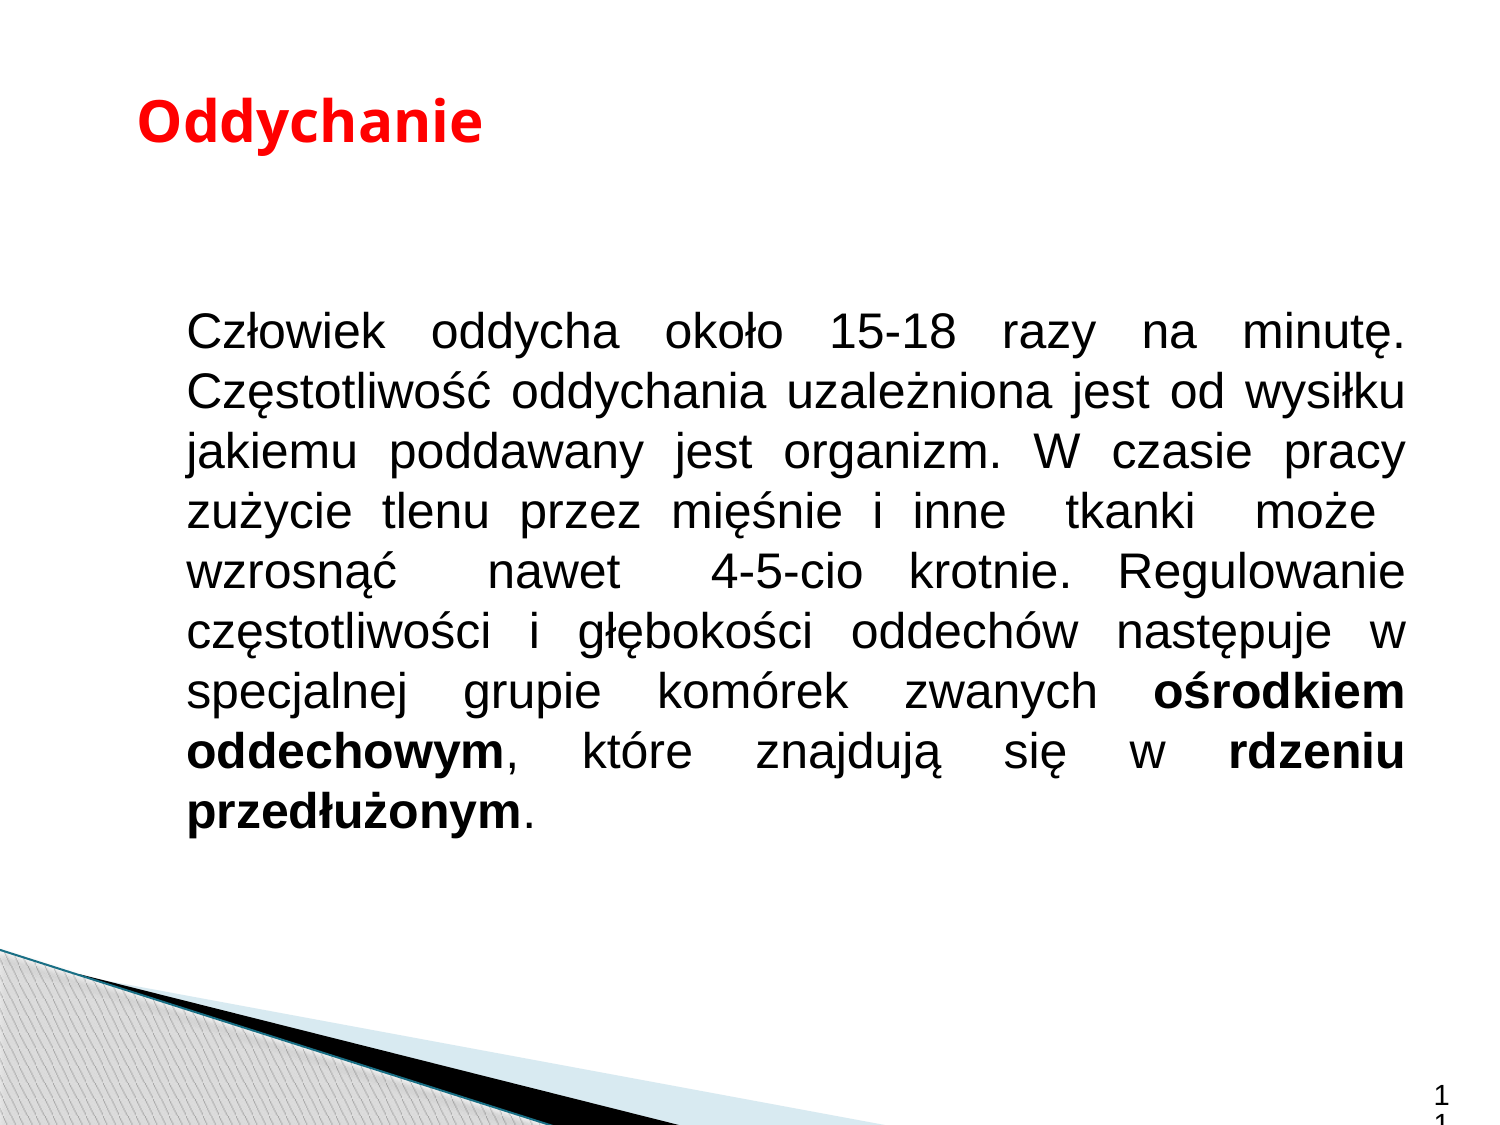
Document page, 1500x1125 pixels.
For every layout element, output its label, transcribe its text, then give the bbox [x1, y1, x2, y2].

slide_number 11 [1418, 1051, 1479, 1112]
title Oddychanie [0, 27, 621, 212]
text_box Człowiek oddycha około 15-18 razy na minutę. Częstotliwość oddychania uzależniona jest od wysiłku jakiemu poddawany jest organizm. W czasie pracy zużycie tlenu przez mięśnie i inne tkanki może wzrosnąć nawet 4-5-cio krotnie. Regulowanie częstotliwości i głębokości oddechów następuje w specjalnej grupie komórek zwanych ośrodkiem oddechowym, które znajdują się w rdzeniu przedłużonym. [171, 290, 1422, 852]
